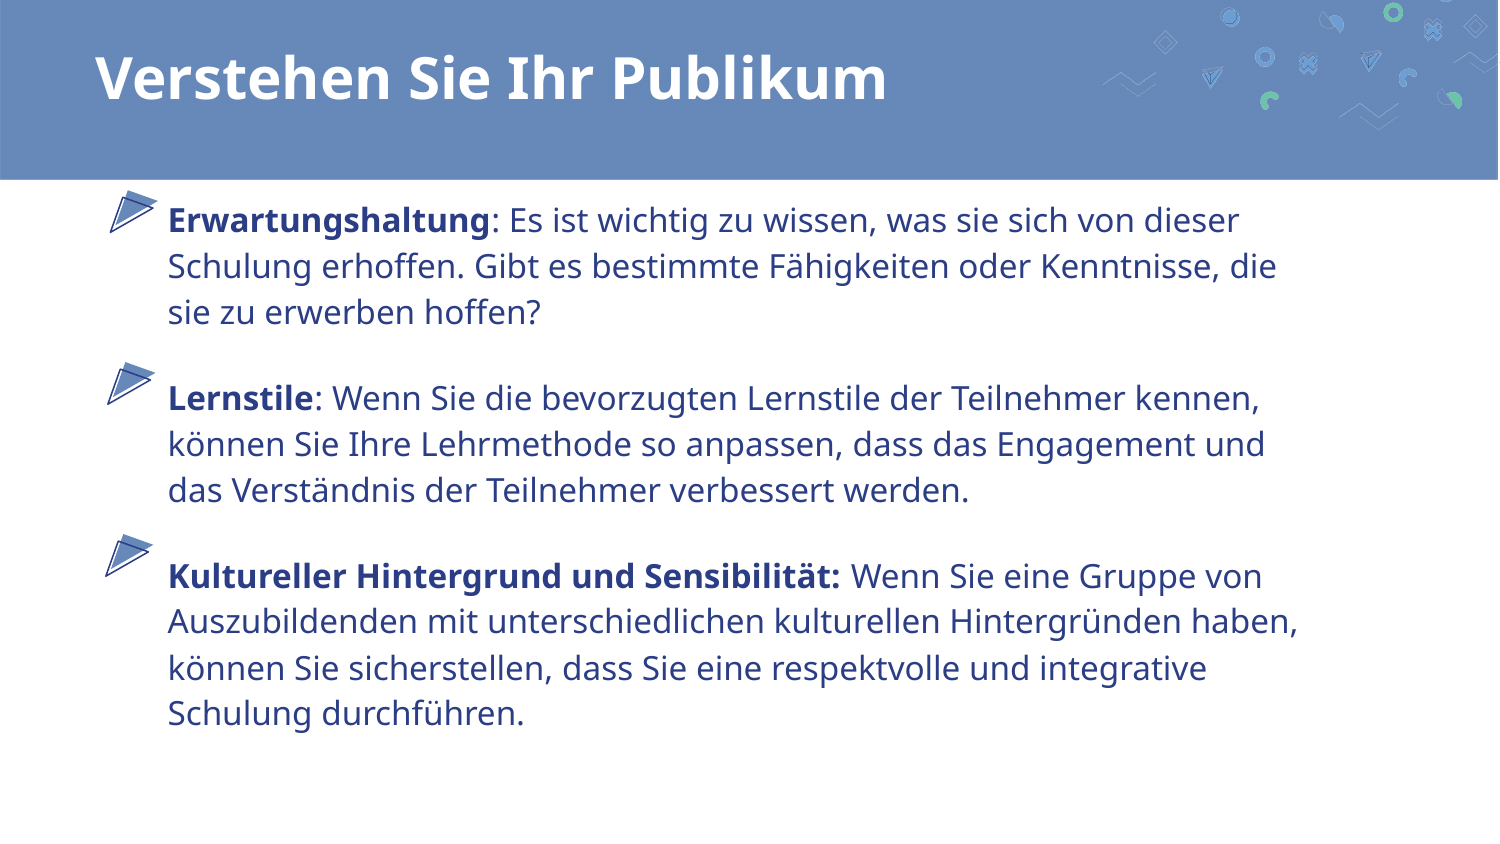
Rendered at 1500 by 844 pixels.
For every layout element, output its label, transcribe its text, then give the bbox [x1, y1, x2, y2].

picture [1102, 0, 1500, 130]
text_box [0, 0, 1500, 180]
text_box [105, 533, 154, 588]
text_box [107, 361, 156, 416]
text_box Erwartungshaltung: Es ist wichtig zu wissen, was sie sich von dieser Schulung erhoffen. Gibt es bestimmte Fähigkeiten oder Kenntnisse, die sie zu erwerben hoffen? Lernstile: Wenn Sie die bevorzugten Lernstile der Teilnehmer kennen, können Sie Ihre Lehrmethode so anpassen, dass das Engagement und das Verständnis der Teilnehmer verbessert werden. Kultureller Hintergrund und Sensibilität: Wenn Sie eine Gruppe von Auszubildenden mit unterschiedlichen kulturellen Hintergründen haben, können Sie sicherstellen, dass Sie eine respektvolle und integrative Schulung durchführen. [130, 188, 1325, 794]
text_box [110, 189, 159, 244]
